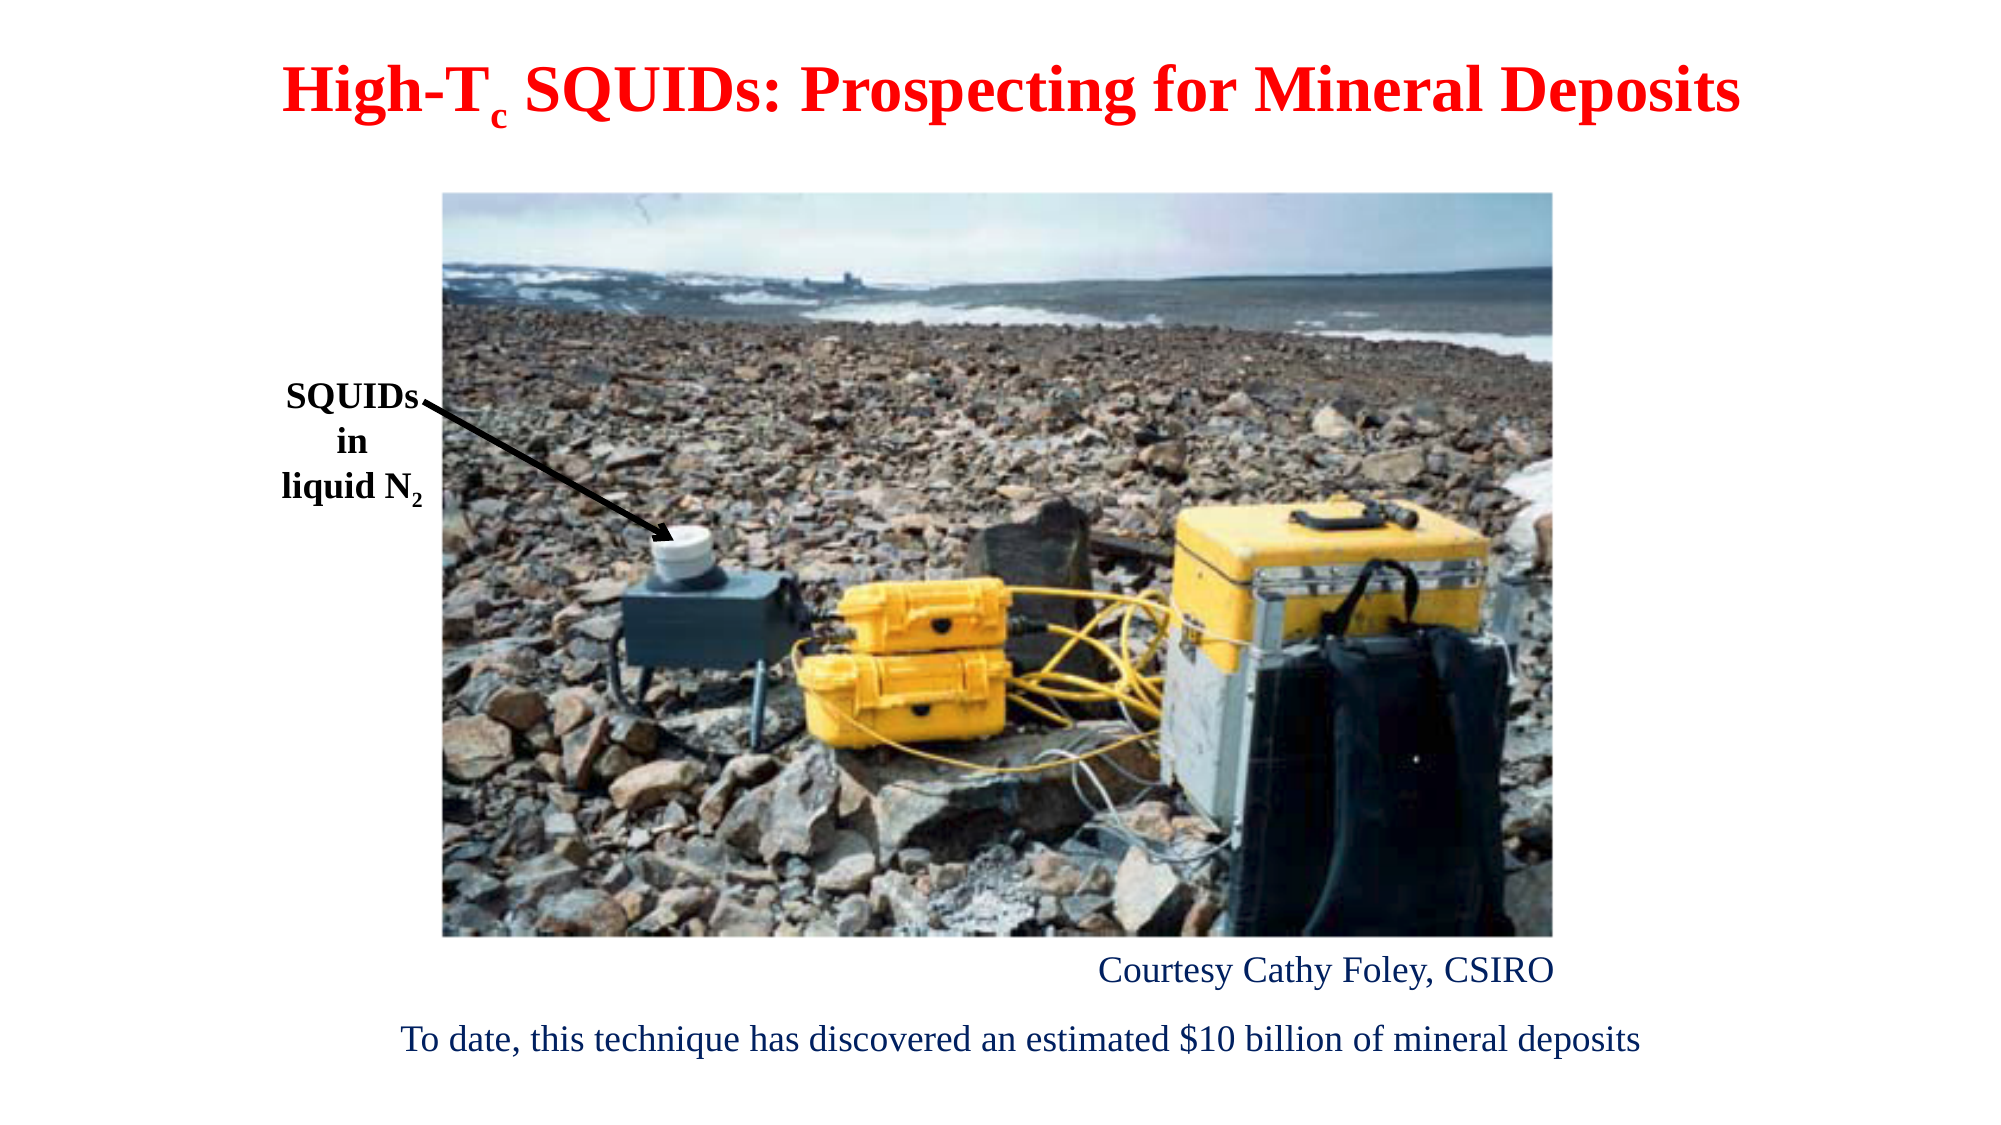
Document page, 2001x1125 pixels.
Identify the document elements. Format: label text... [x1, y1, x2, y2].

text_box SQUIDs in liquid N2 [266, 363, 400, 565]
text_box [423, 401, 674, 541]
text_box Courtesy Cathy Foley, CSIRO [1083, 977, 1605, 998]
picture [405, 146, 1601, 976]
text_box High-Tc SQUIDs: Prospecting for Mineral Deposits [267, 37, 1758, 144]
text_box To date, this technique has discovered an estimated $10 billion of mineral deposits [385, 1006, 1658, 1066]
